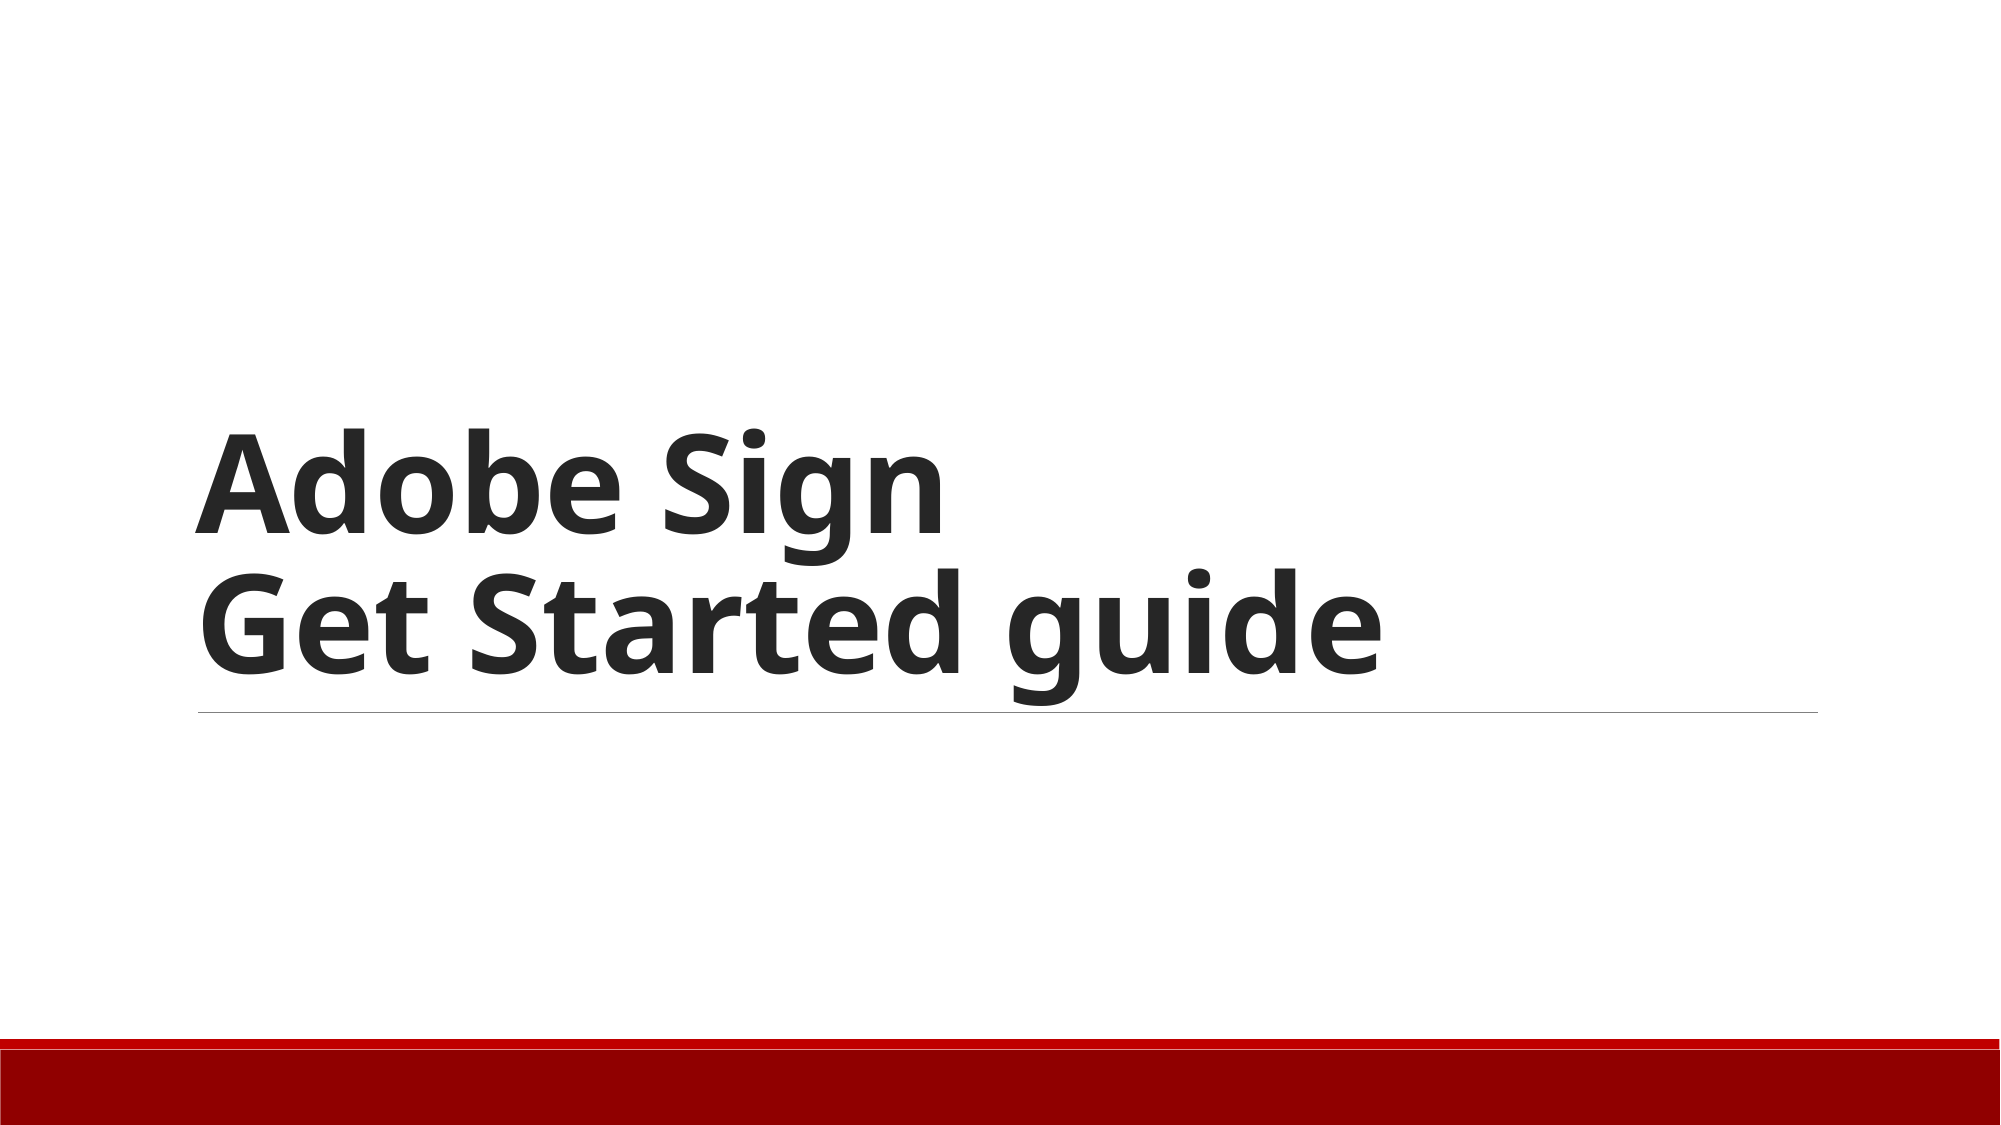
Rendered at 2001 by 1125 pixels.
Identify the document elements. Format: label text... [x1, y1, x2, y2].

title Adobe Sign Get Started guide [180, 124, 1830, 710]
